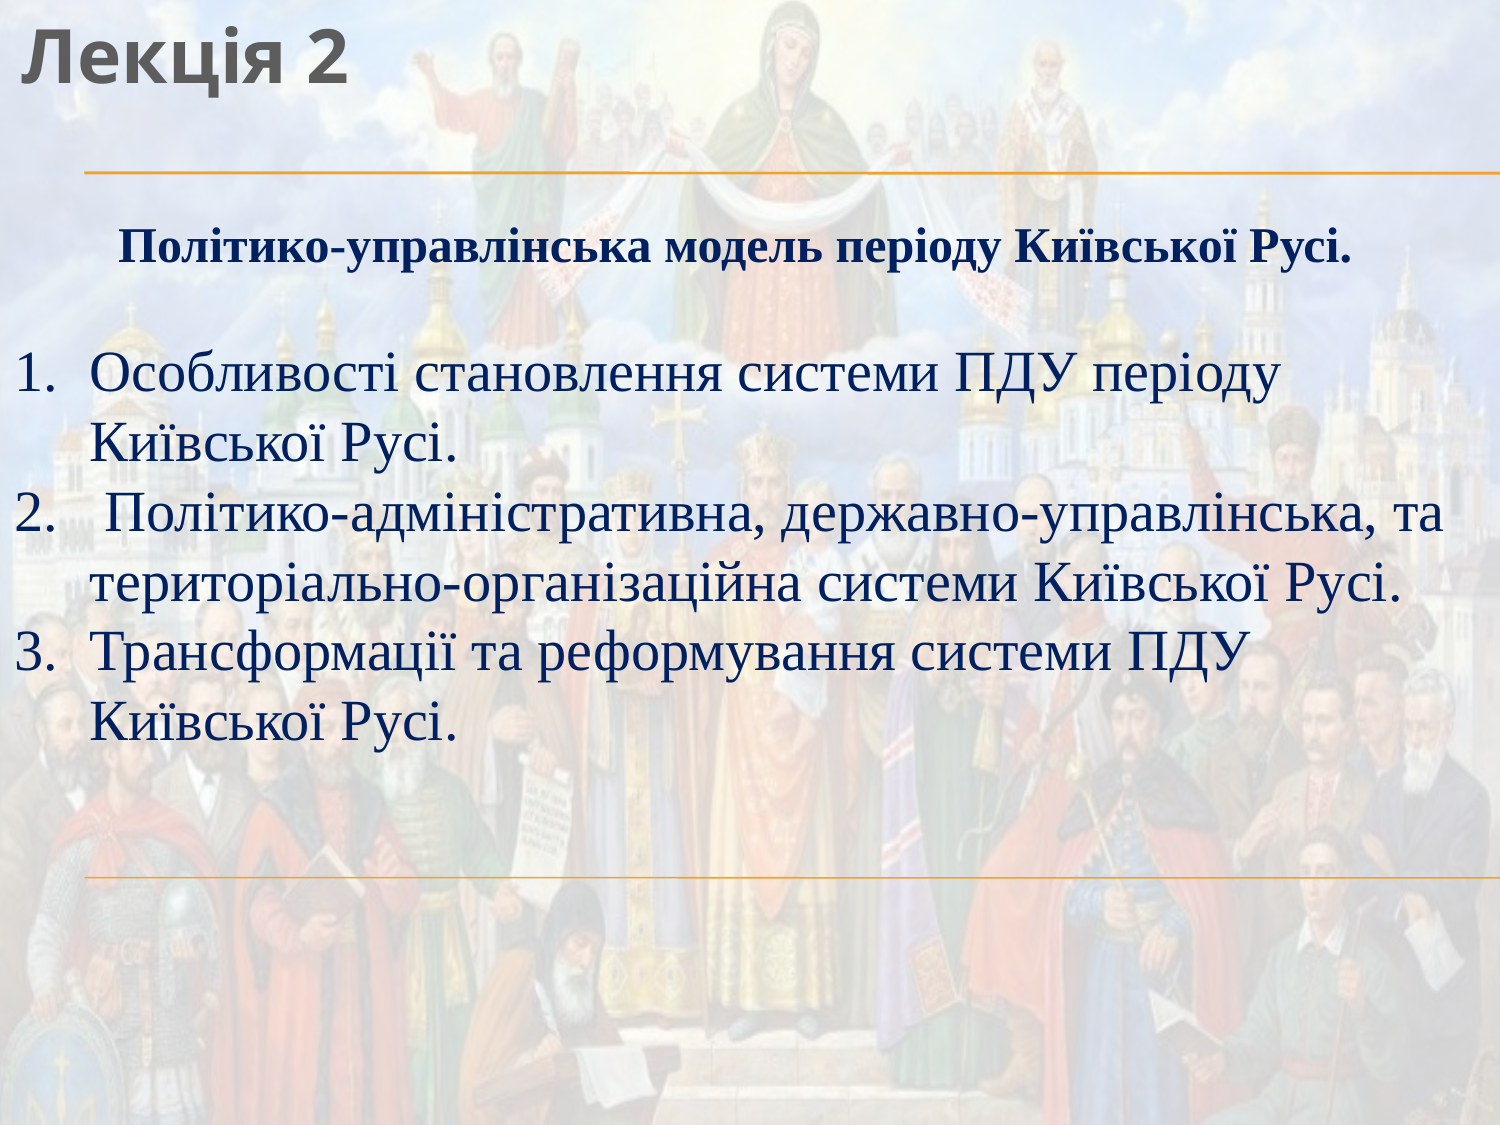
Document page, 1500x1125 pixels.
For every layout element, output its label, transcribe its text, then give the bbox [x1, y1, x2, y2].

text_box Лекція 2 [0, 1, 372, 107]
text_box Політико-управлінська модель періоду Київської Русі. Особливості становлення системи ПДУ періоду Київської Русі. Політико-адміністративна, державно-управлінська, та територіально-організаційна системи Київської Русі. Трансформації та реформування системи ПДУ Київської Русі. [0, 205, 1471, 760]
